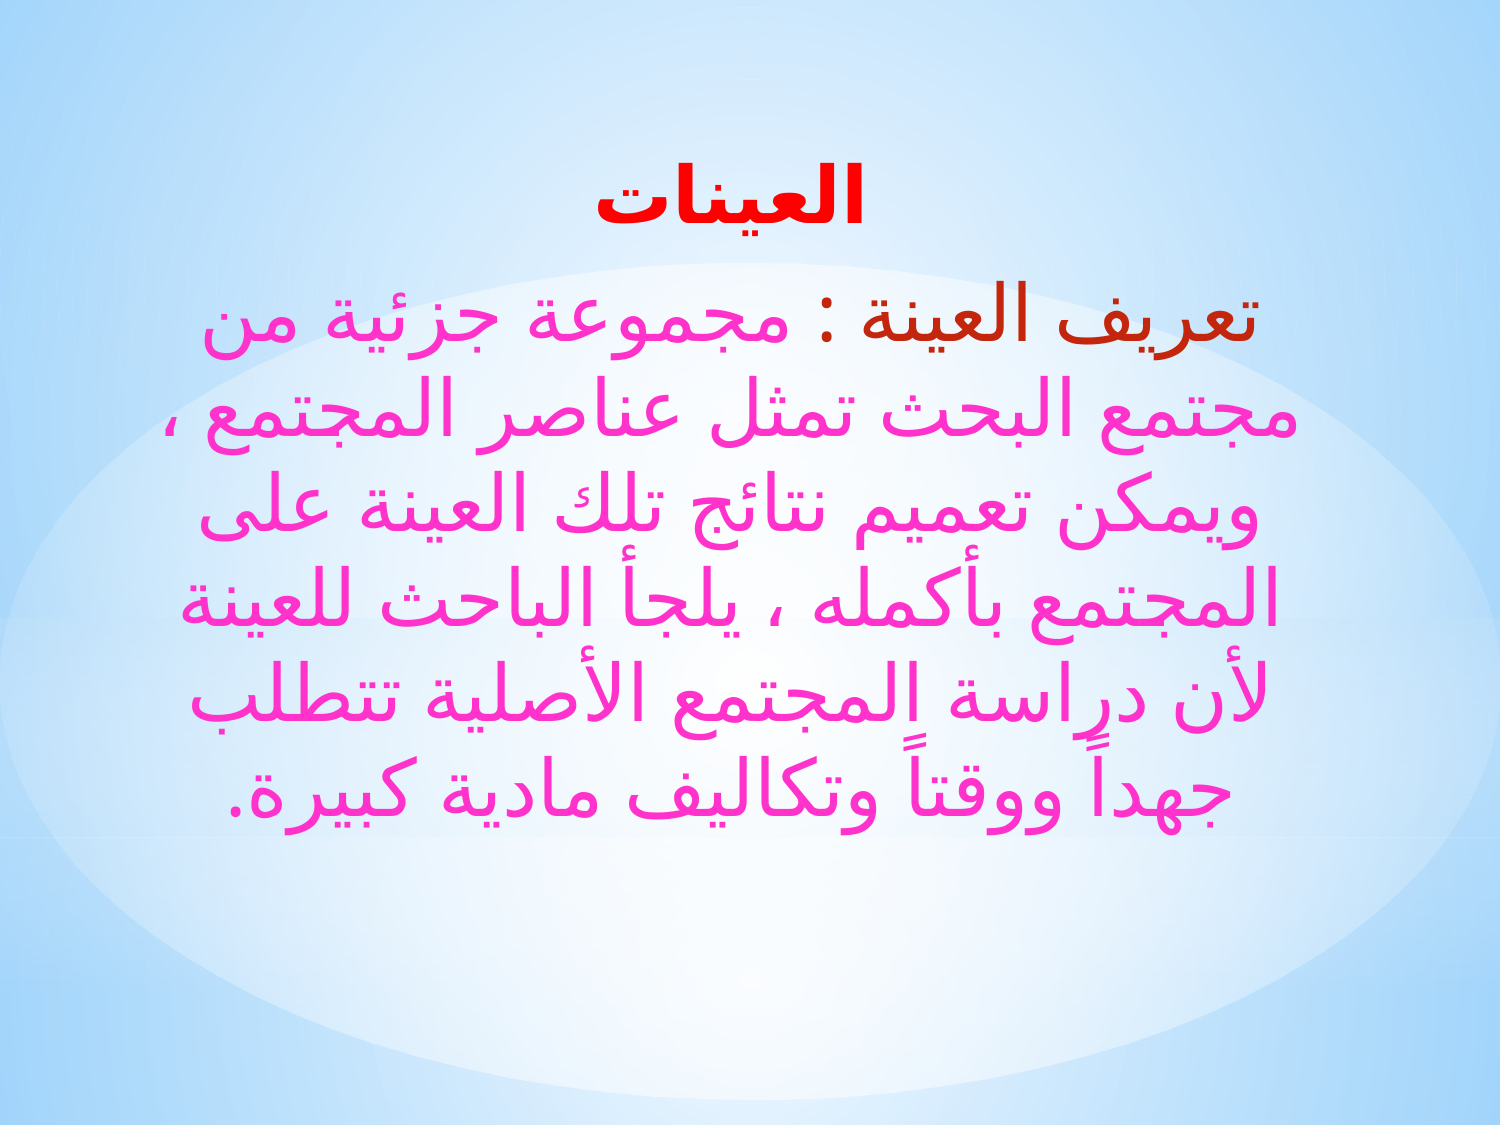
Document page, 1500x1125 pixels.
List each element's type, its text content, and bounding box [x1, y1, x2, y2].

list العينات تعريف العينة : مجموعة جزئية من مجتمع البحث تمثل عناصر المجتمع ، ويمكن تعميم نتائج تلك العينة على المجتمع بأكمله ، يلجأ الباحث للعينة لأن دراسة المجتمع الأصلية تتطلب جهداً ووقتاً وتكاليف مادية كبيرة. [112, 137, 1350, 1017]
